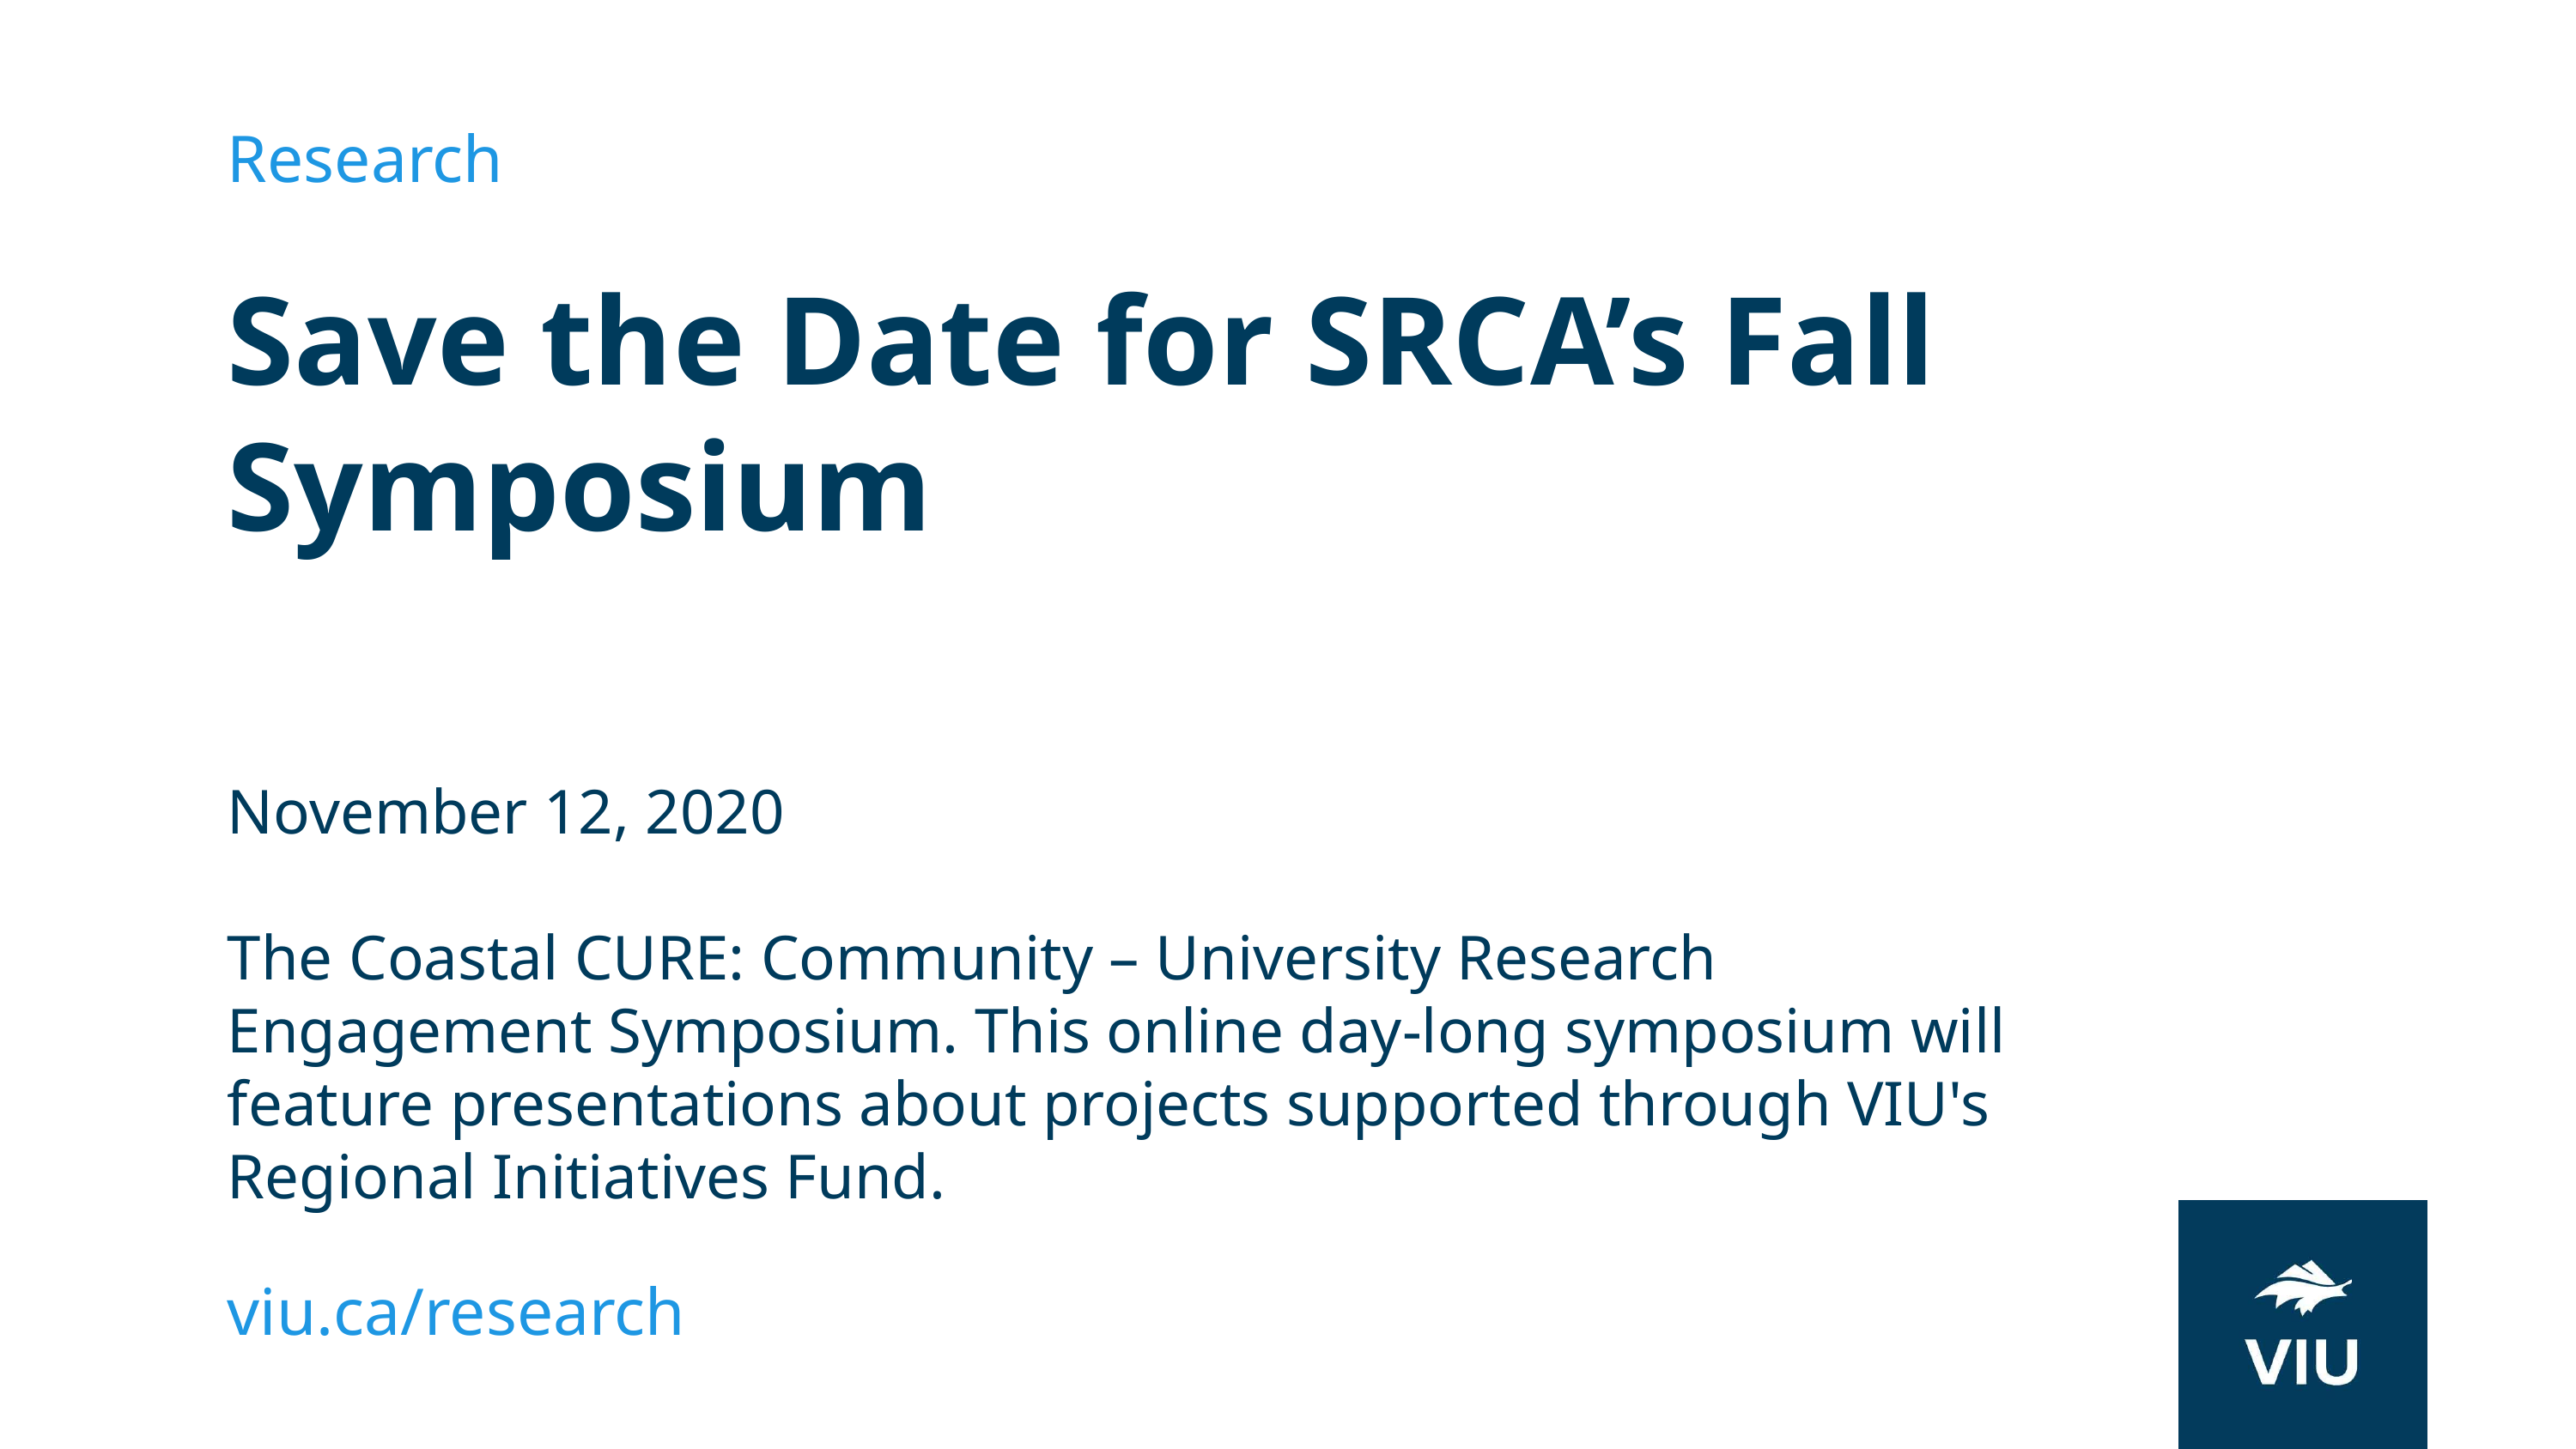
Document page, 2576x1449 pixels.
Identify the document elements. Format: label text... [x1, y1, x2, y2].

title Save the Date for SRCA’s Fall Symposium [202, 237, 2213, 729]
list November 12, 2020 The Coastal CURE: Community – University Research Engagement Symposium. This online day-long symposium will feature presentations about projects supported through VIU's Regional Initiatives Fund. [202, 748, 2070, 1216]
subtitle Research [202, 92, 1901, 215]
picture [2178, 1200, 2427, 1449]
subtitle viu.ca/research [202, 1245, 2106, 1367]
